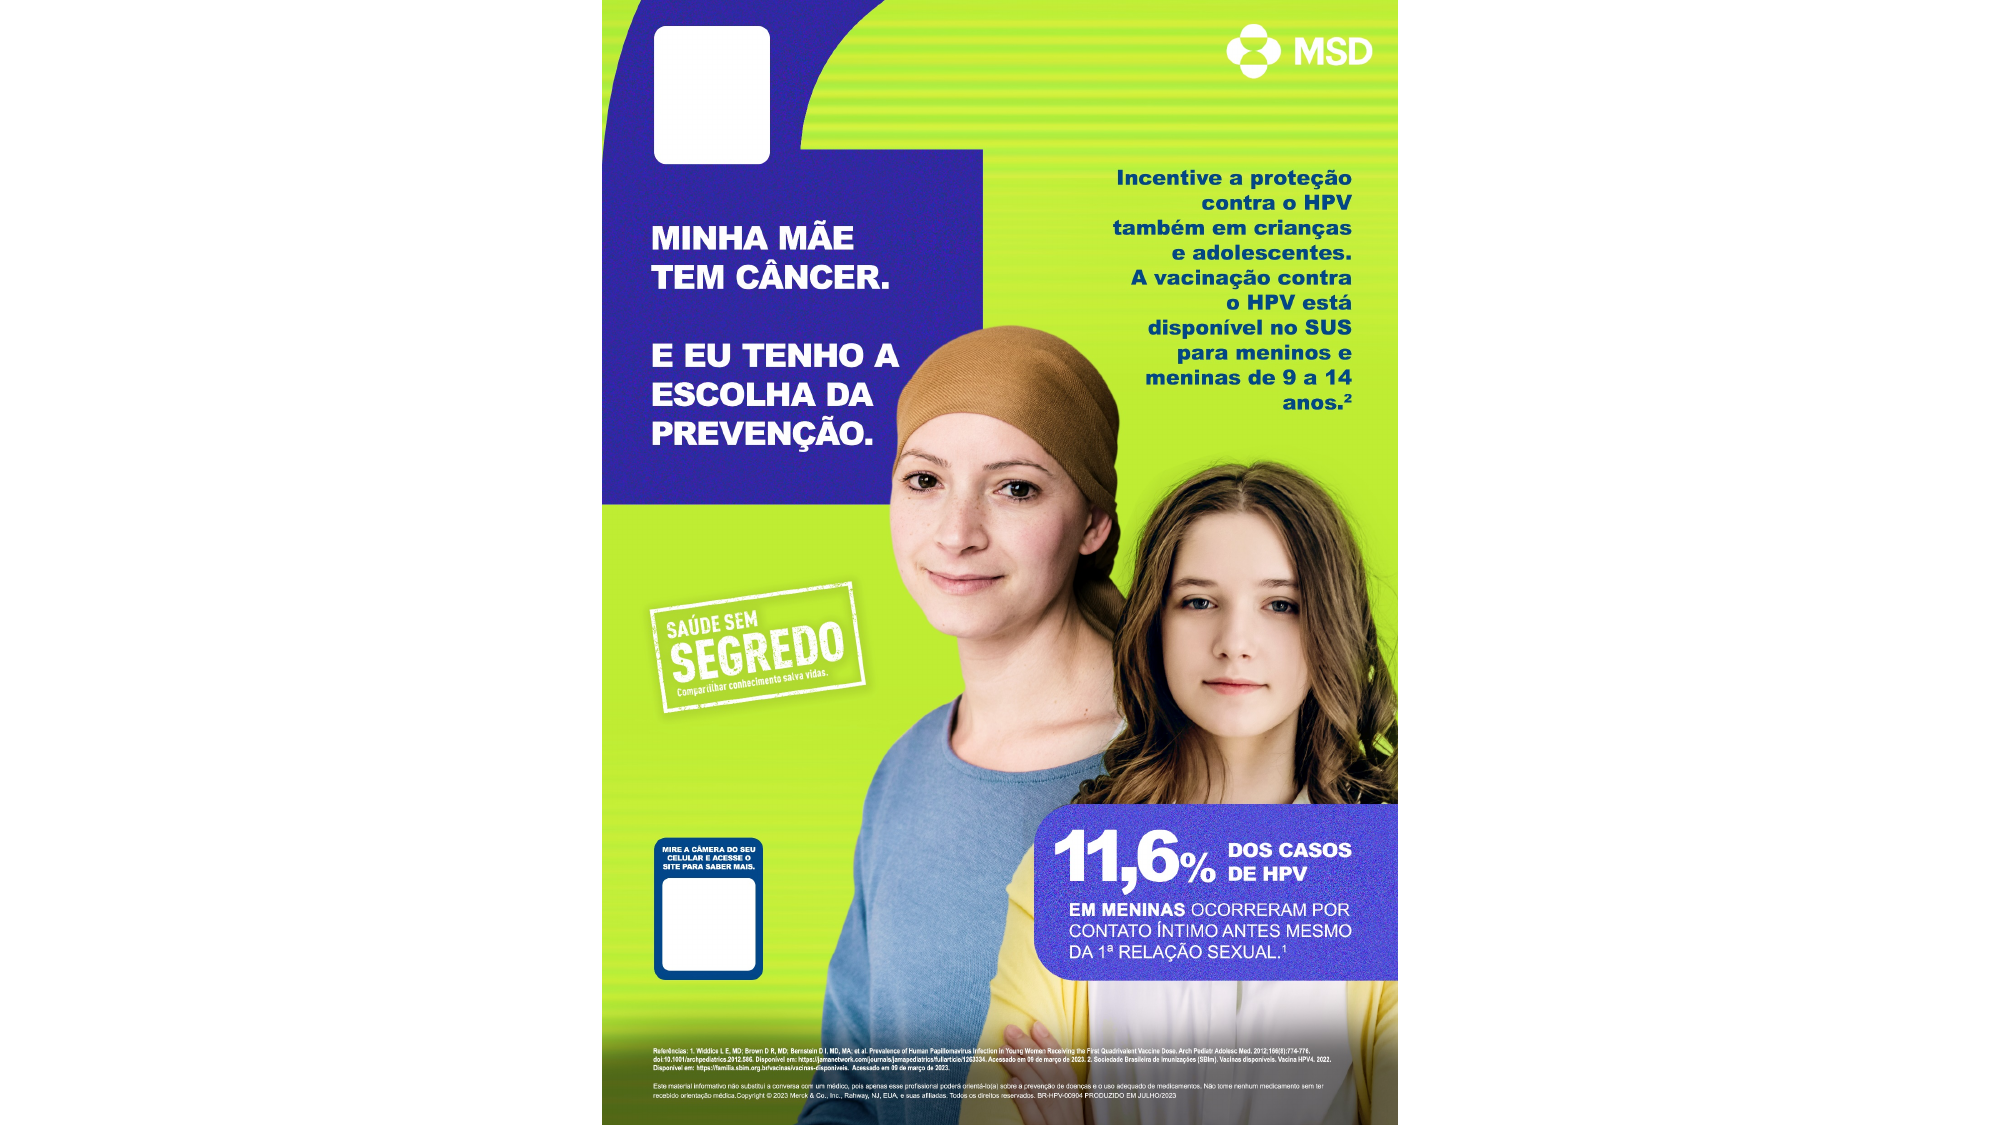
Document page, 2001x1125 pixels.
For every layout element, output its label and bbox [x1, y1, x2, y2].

picture [602, 0, 1398, 1125]
